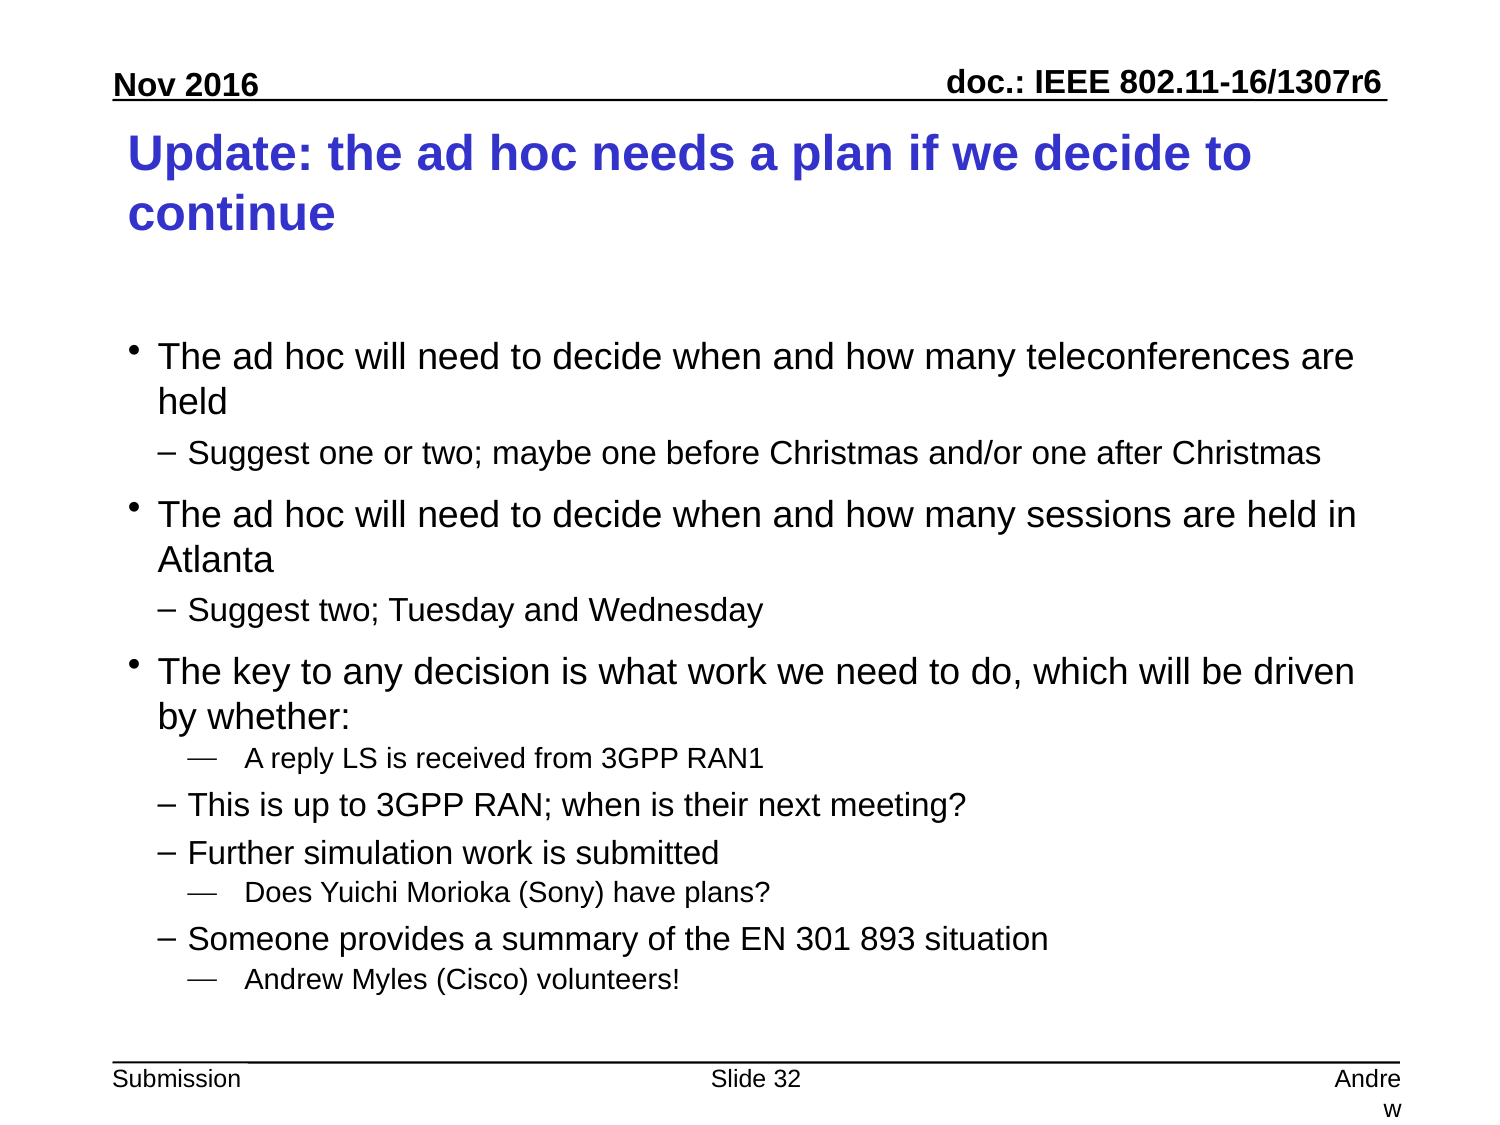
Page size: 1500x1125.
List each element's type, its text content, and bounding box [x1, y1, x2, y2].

list The ad hoc will need to decide when and how many teleconferences are held Suggest one or two; maybe one before Christmas and/or one after Christmas The ad hoc will need to decide when and how many sessions are held in Atlanta Suggest two; Tuesday and Wednesday The key to any decision is what work we need to do, which will be driven by whether: A reply LS is received from 3GPP RAN1 This is up to 3GPP RAN; when is their next meeting? Further simulation work is submitted Does Yuichi Morioka (Sony) have plans? Someone provides a summary of the EN 301 893 situation Andrew Myles (Cisco) volunteers! [112, 324, 1388, 1000]
footer Andrew Myles, Cisco [1320, 1061, 1402, 1093]
slide_number Slide 32 [709, 1061, 803, 1093]
title Update: the ad hoc needs a plan if we decide to continue [112, 112, 1388, 288]
